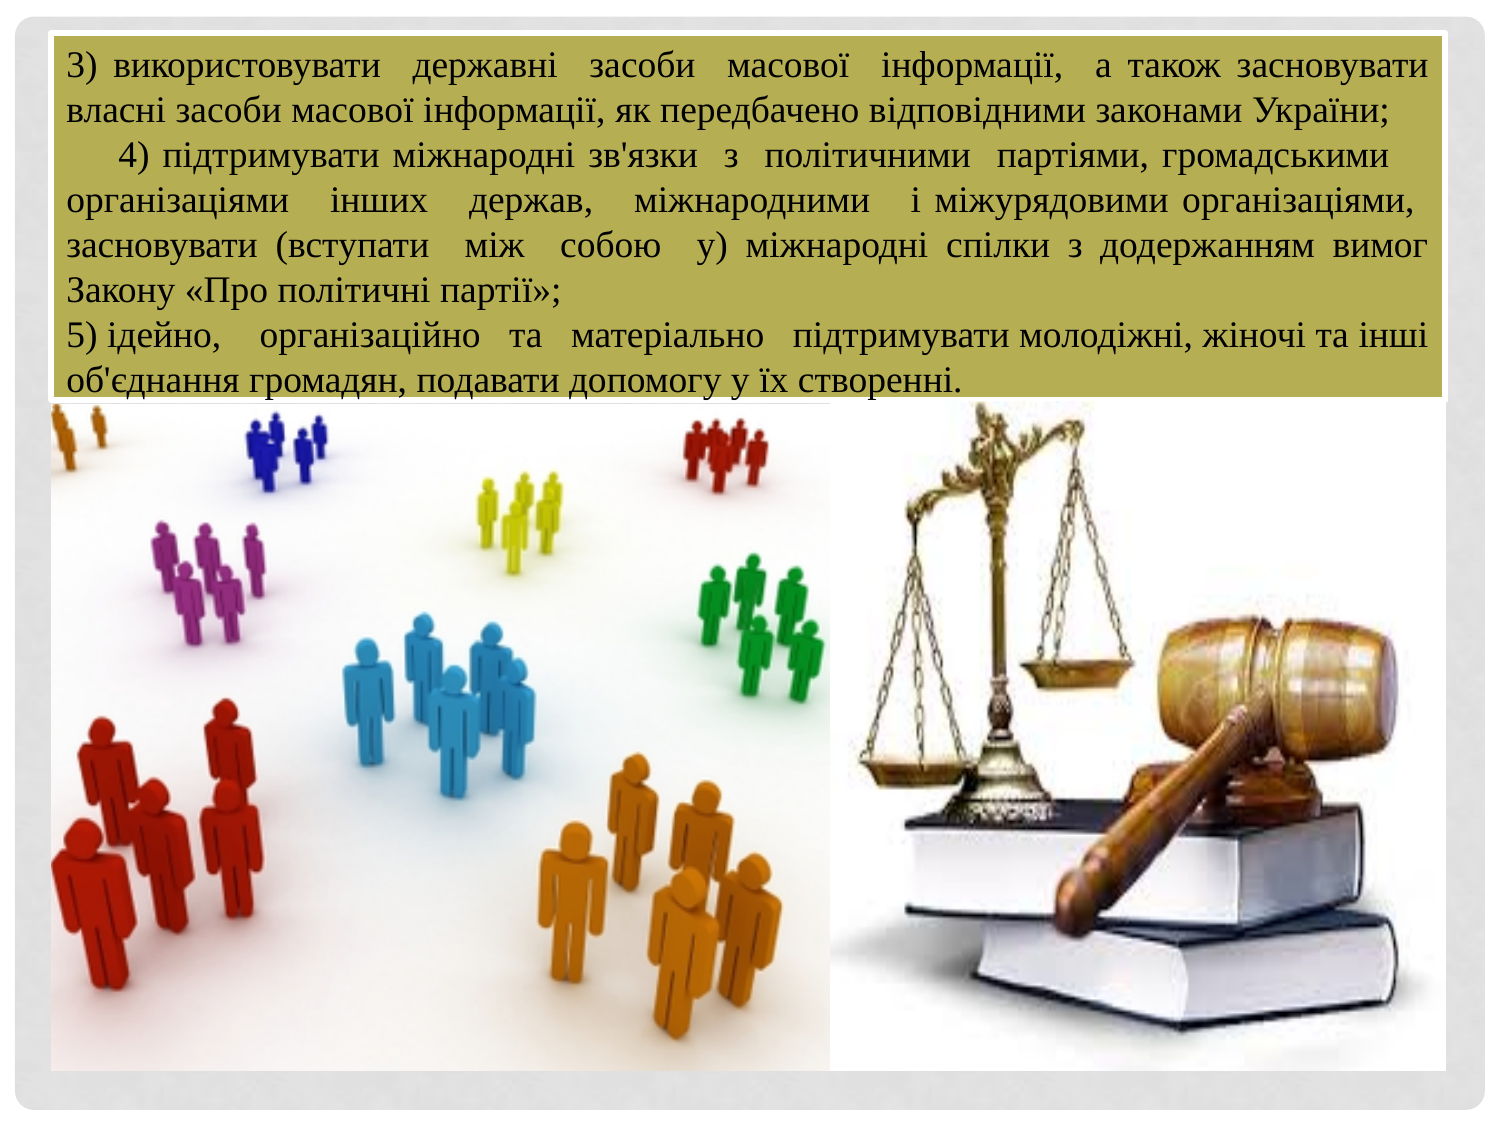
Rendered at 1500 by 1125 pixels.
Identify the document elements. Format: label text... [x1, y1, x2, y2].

picture [50, 401, 1446, 1071]
text_box 3) використовувати державні засоби масової інформації, а також засновувати власні засоби масової інформації, як передбачено відповідними законами України; 4) підтримувати міжнародні зв'язки з політичними партіями, громадськими організаціями інших держав, міжнародними і міжурядовими організаціями, засновувати (вступати між собою у) міжнародні спілки з додержанням вимог Закону «Про політичні партії»; 5) ідейно, організаційно та матеріально підтримувати молодіжні, жіночі та інші об'єднання громадян, подавати допомогу у їх створенні. [48, 30, 1448, 403]
